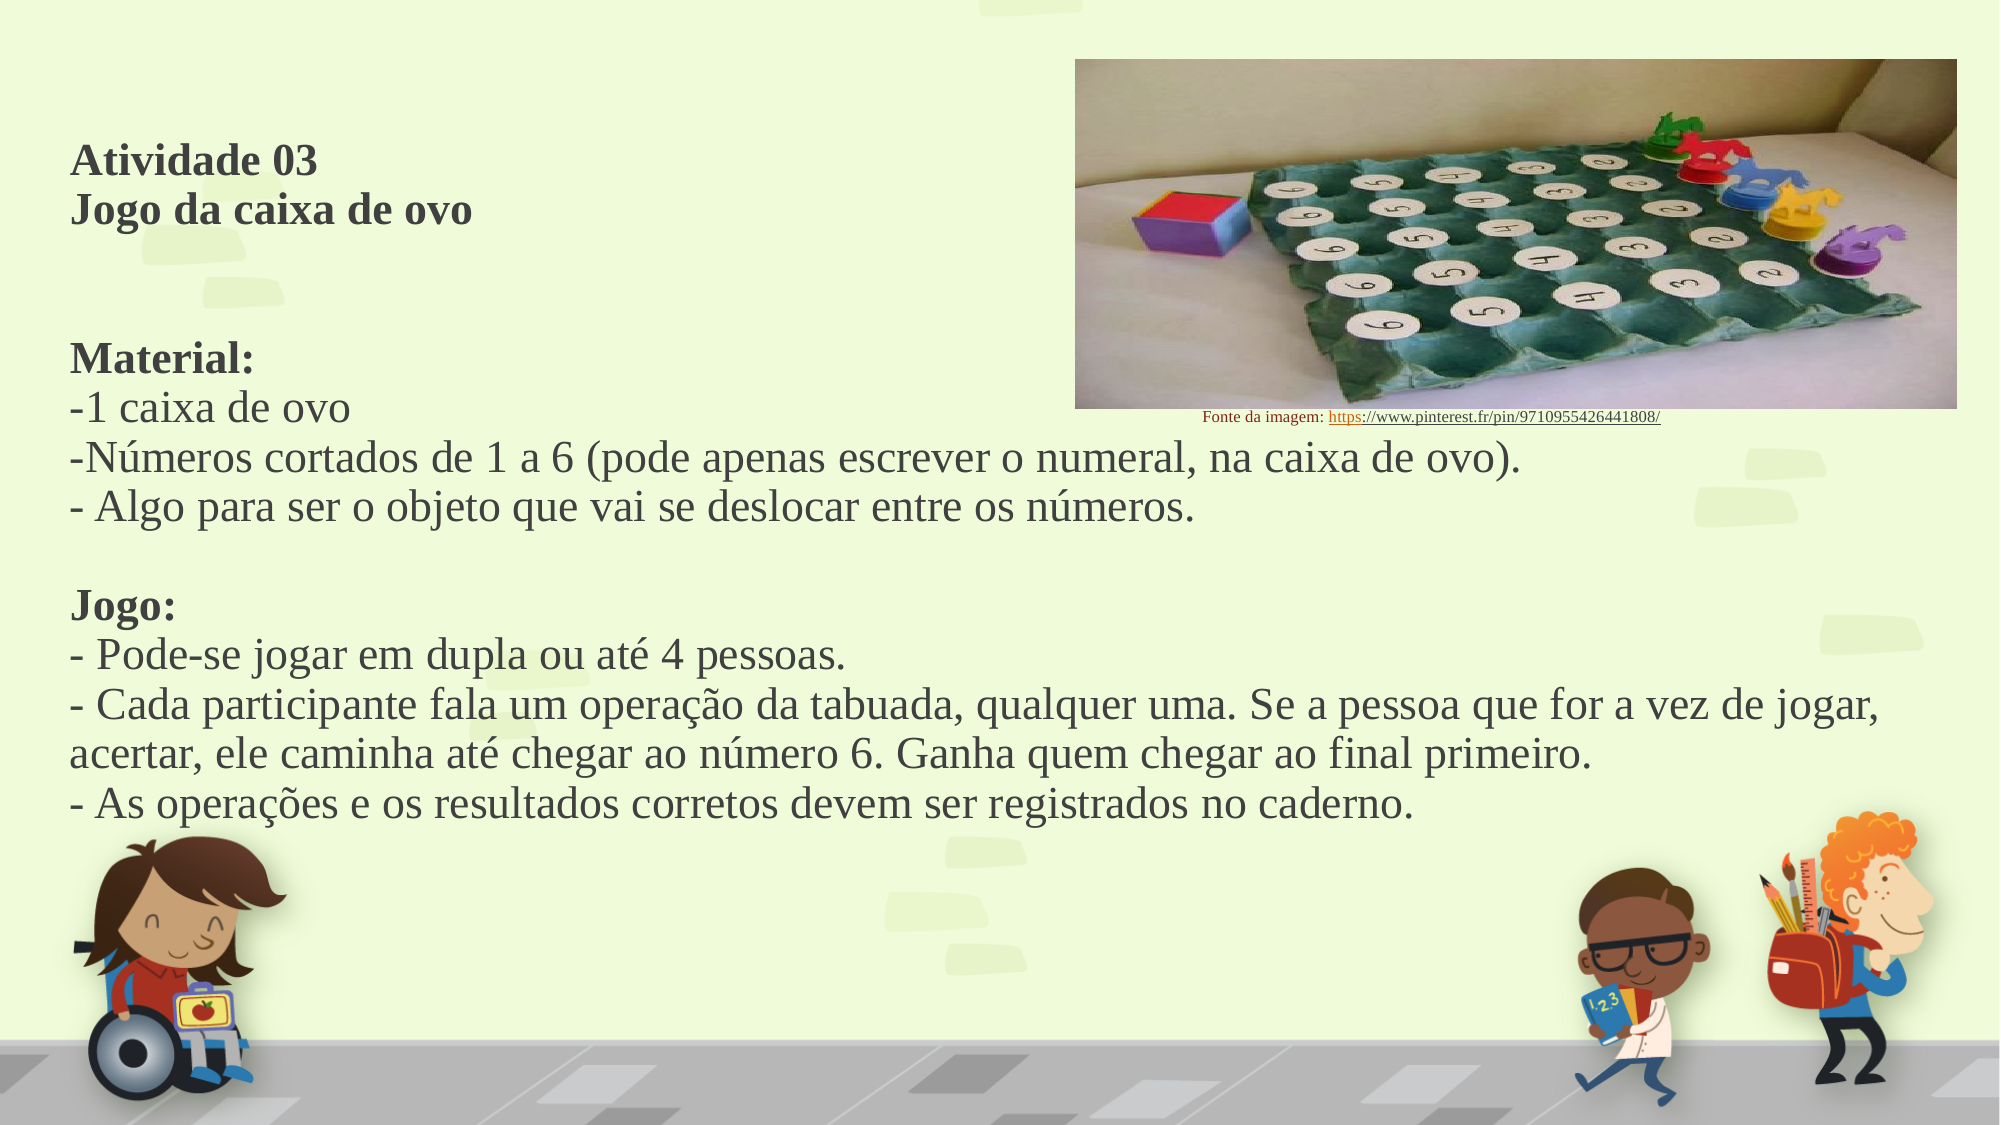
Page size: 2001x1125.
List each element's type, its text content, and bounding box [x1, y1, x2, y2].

picture [0, 0, 2000, 1125]
title Atividade 03 Jogo da caixa de ovo Material: -1 caixa de ovo Fonte da imagem: https://www.pinterest.fr/pin/9710955426441808/ -Números cortados de 1 a 6 (pode apenas escrever o numeral, na caixa de ovo). - Algo para ser o objeto que vai se deslocar entre os números. Jogo: - Pode-se jogar em dupla ou até 4 pessoas. - Cada participante fala um operação da tabuada, qualquer uma. Se a pessoa que for a vez de jogar, acertar, ele caminha até chegar ao número 6. Ganha quem chegar ao final primeiro. - As operações e os resultados corretos devem ser registrados no caderno. [55, 30, 1969, 988]
